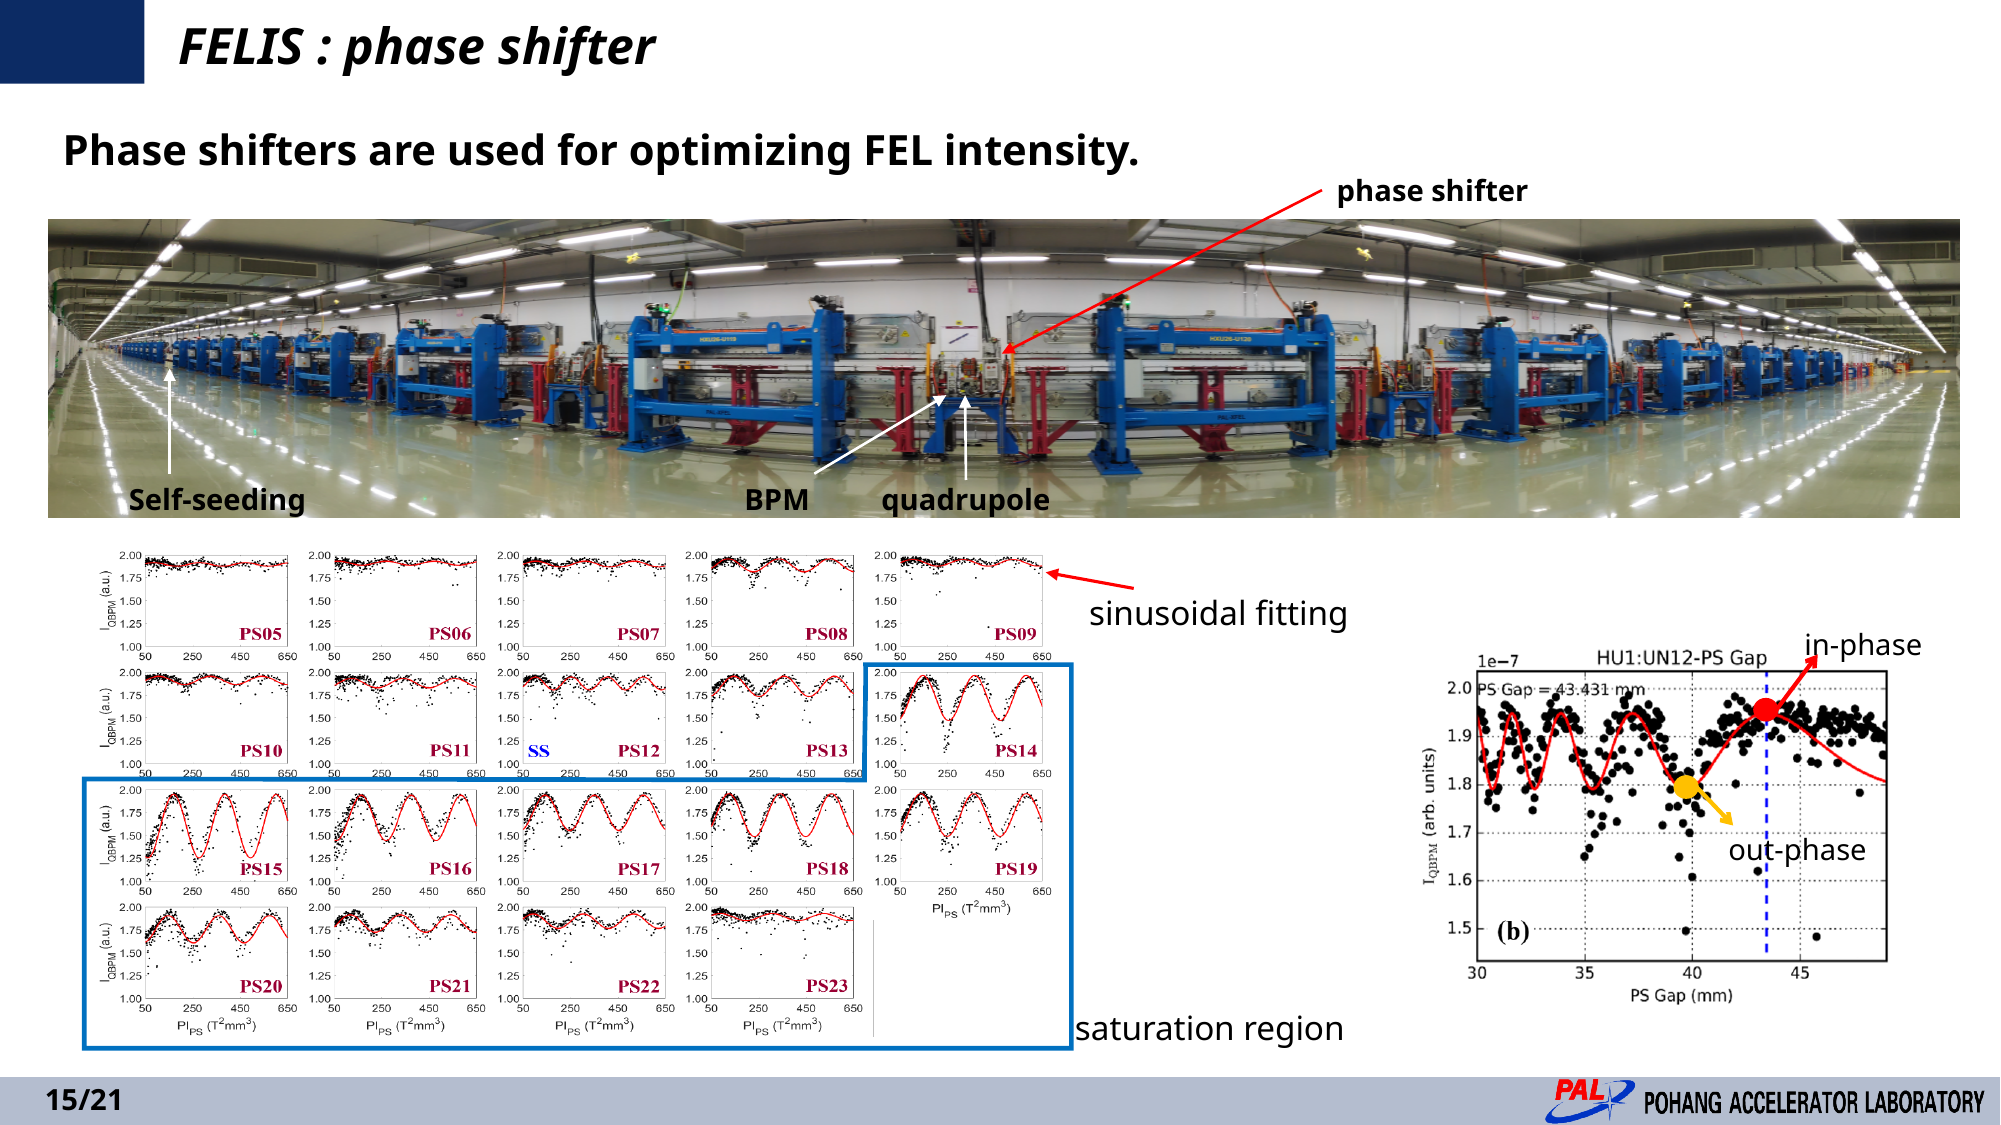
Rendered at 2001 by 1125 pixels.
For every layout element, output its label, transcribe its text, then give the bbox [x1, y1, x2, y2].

slide_number 15/21 [0, 1070, 169, 1125]
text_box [47, 165, 1960, 529]
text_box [84, 544, 1349, 1058]
picture [1545, 1079, 1985, 1124]
text_box Phase shifters are used for optimizing FEL intensity. [47, 116, 1427, 165]
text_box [1414, 619, 2000, 1009]
text_box FELIS : phase shifter [164, 7, 671, 83]
